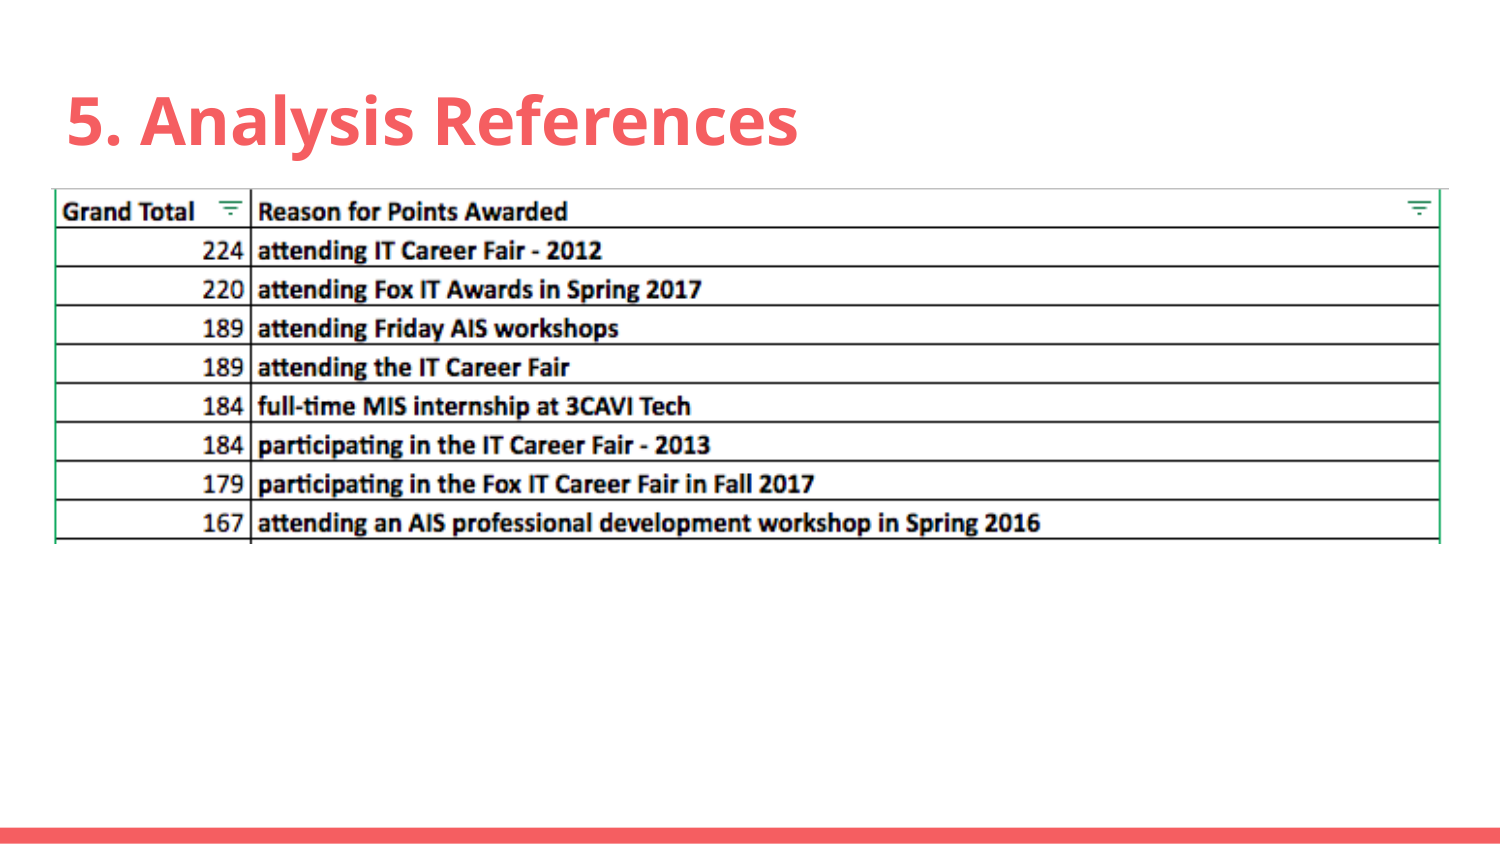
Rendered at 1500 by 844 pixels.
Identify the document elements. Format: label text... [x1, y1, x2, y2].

picture [50, 188, 1450, 544]
title 5. Analysis References [51, 64, 1449, 167]
